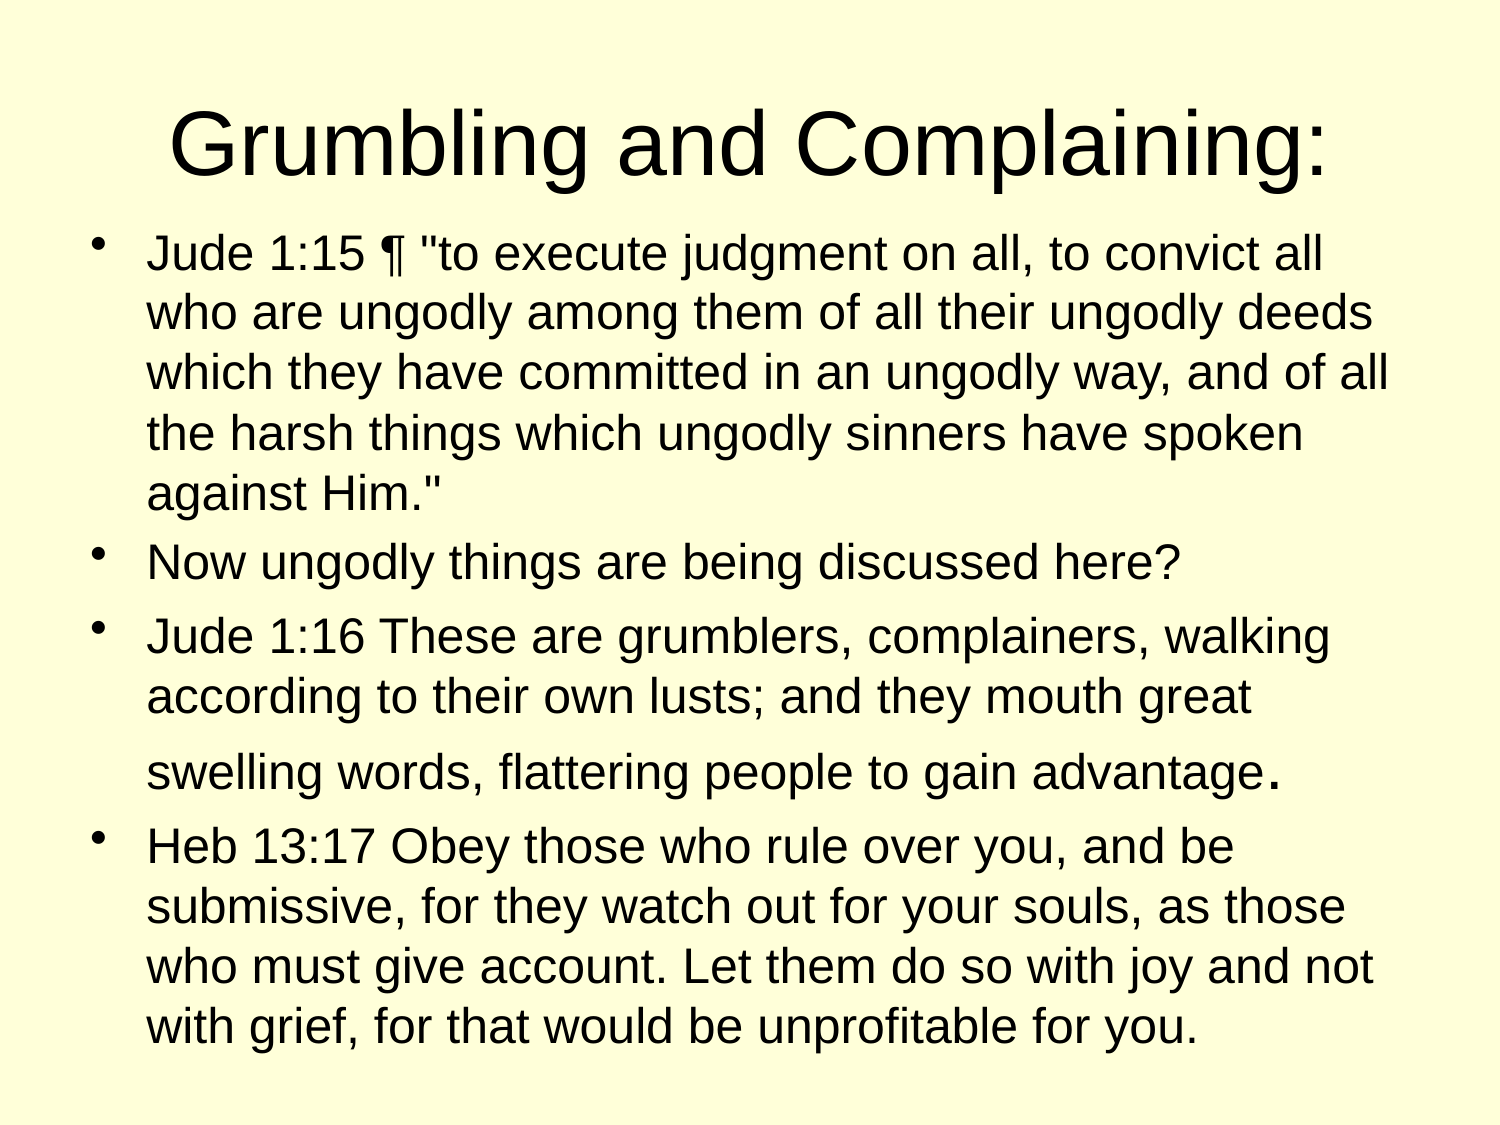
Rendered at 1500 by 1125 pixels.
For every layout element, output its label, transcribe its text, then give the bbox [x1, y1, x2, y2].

list Jude 1:15 ¶ "to execute judgment on all, to convict all who are ungodly among them of all their ungodly deeds which they have committed in an ungodly way, and of all the harsh things which ungodly sinners have spoken against Him." Now ungodly things are being discussed here? Jude 1:16 These are grumblers, complainers, walking according to their own lusts; and they mouth great swelling words, flattering people to gain advantage. Heb 13:17 Obey those who rule over you, and be submissive, for they watch out for your souls, as those who must give account. Let them do so with joy and not with grief, for that would be unprofitable for you. [75, 212, 1425, 955]
title Grumbling and Complaining: [75, 45, 1425, 212]
